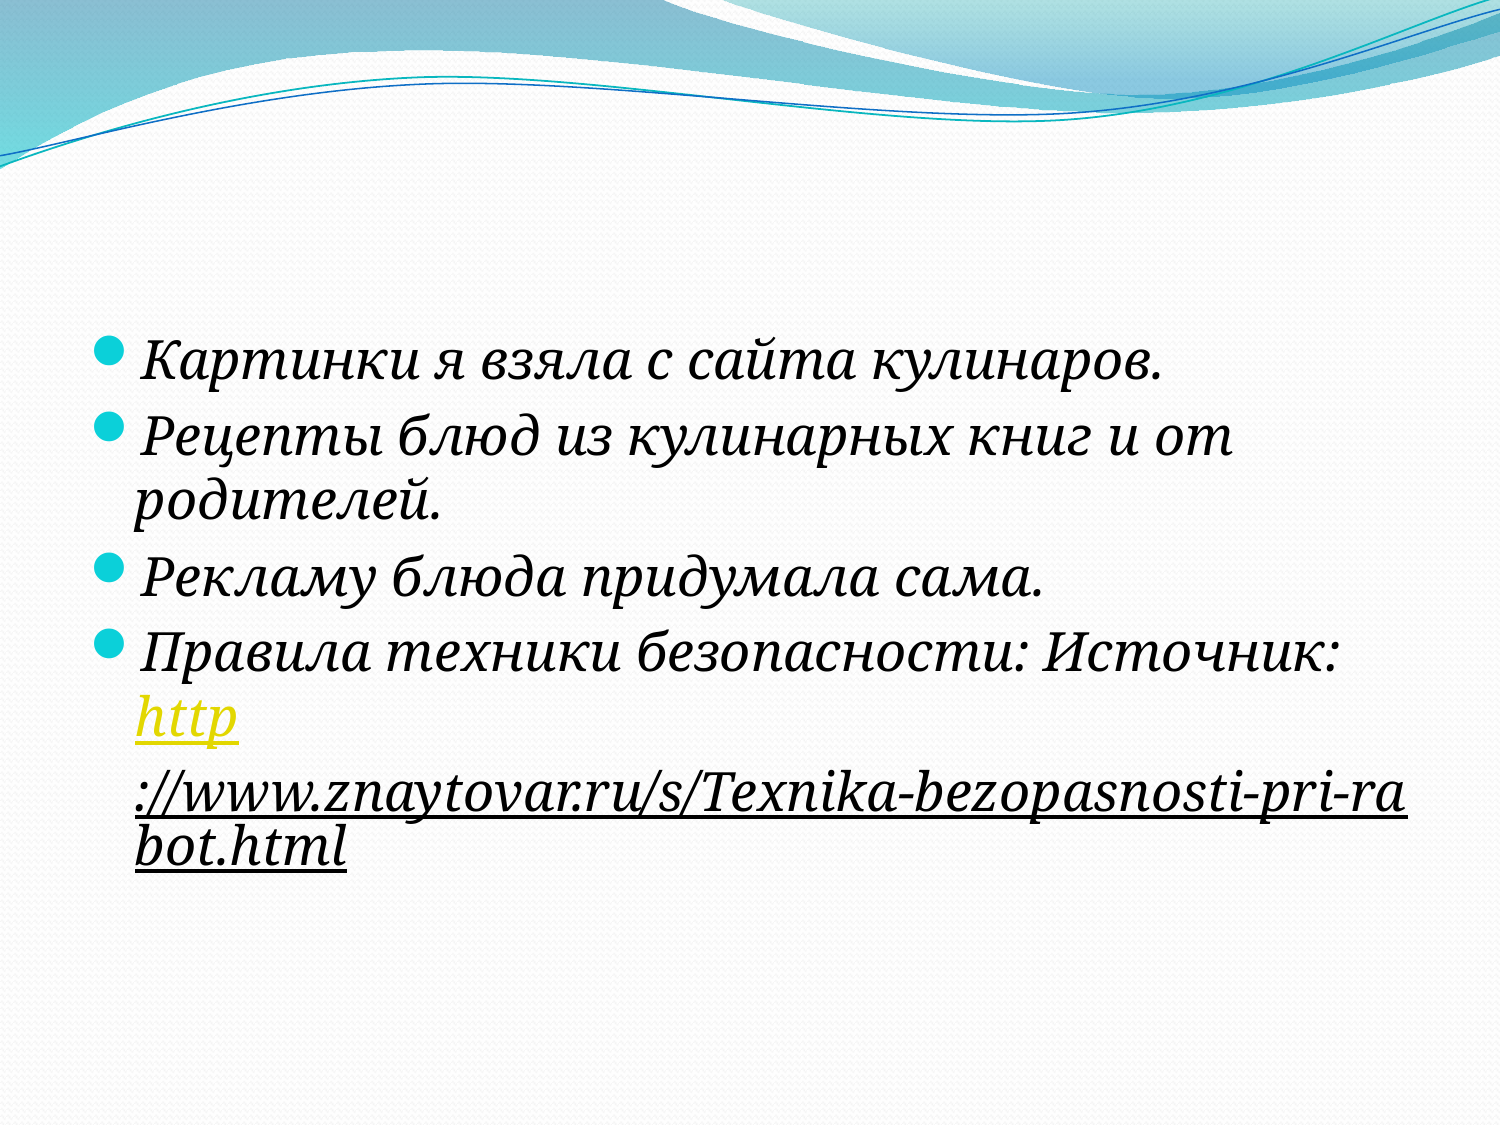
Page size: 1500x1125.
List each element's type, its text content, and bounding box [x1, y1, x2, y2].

list Картинки я взяла с сайта кулинаров. Рецепты блюд из кулинарных книг и от родителей. Рекламу блюда придумала сама. Правила техники безопасности: Источник:http://www.znaytovar.ru/s/Texnika-bezopasnosti-pri-rabot.html [75, 317, 1425, 1038]
